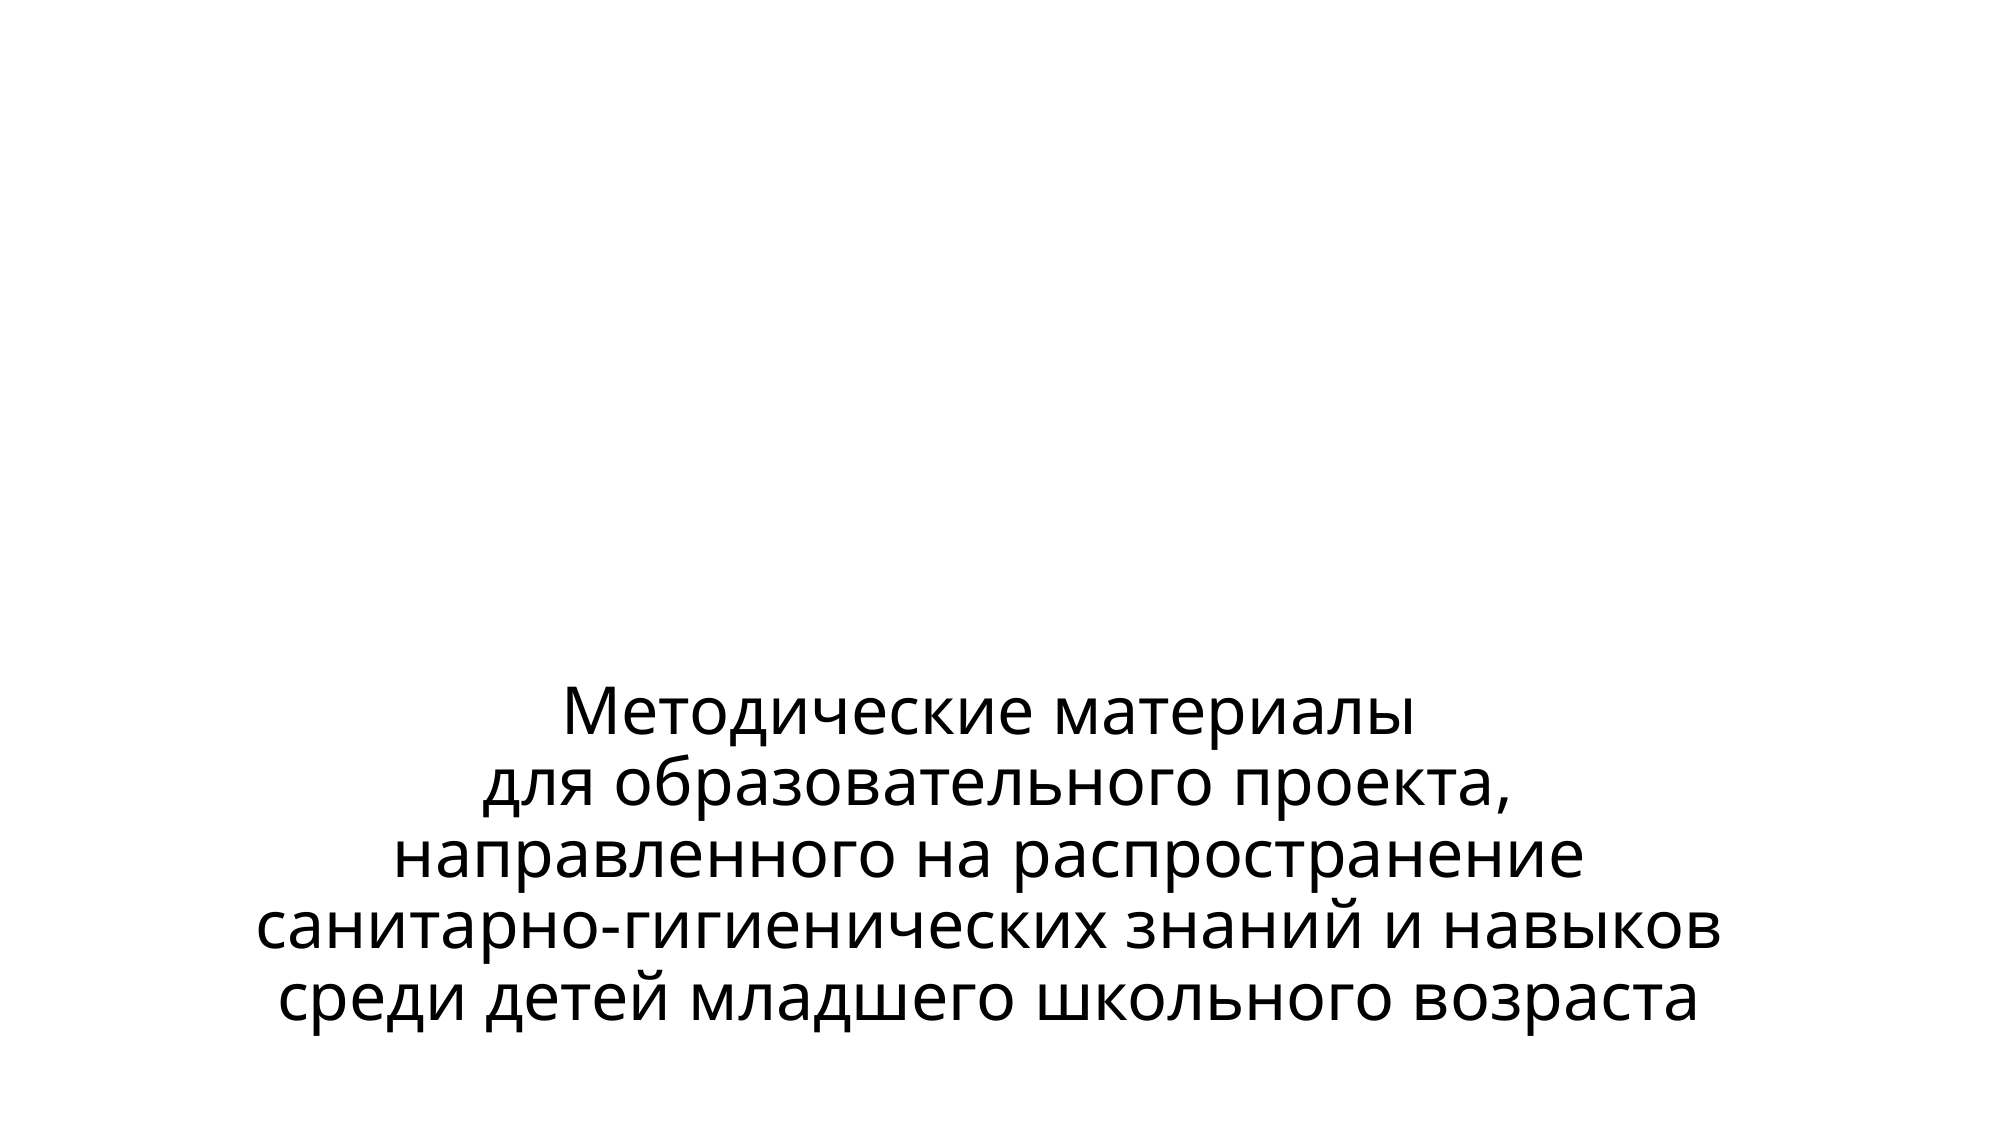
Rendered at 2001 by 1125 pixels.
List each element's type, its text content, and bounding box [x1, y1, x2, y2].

title Методические материалы для образовательного проекта, направленного на распространение санитарно-гигиенических знаний и навыков среди детей младшего школьного возраста [239, 650, 1740, 1043]
